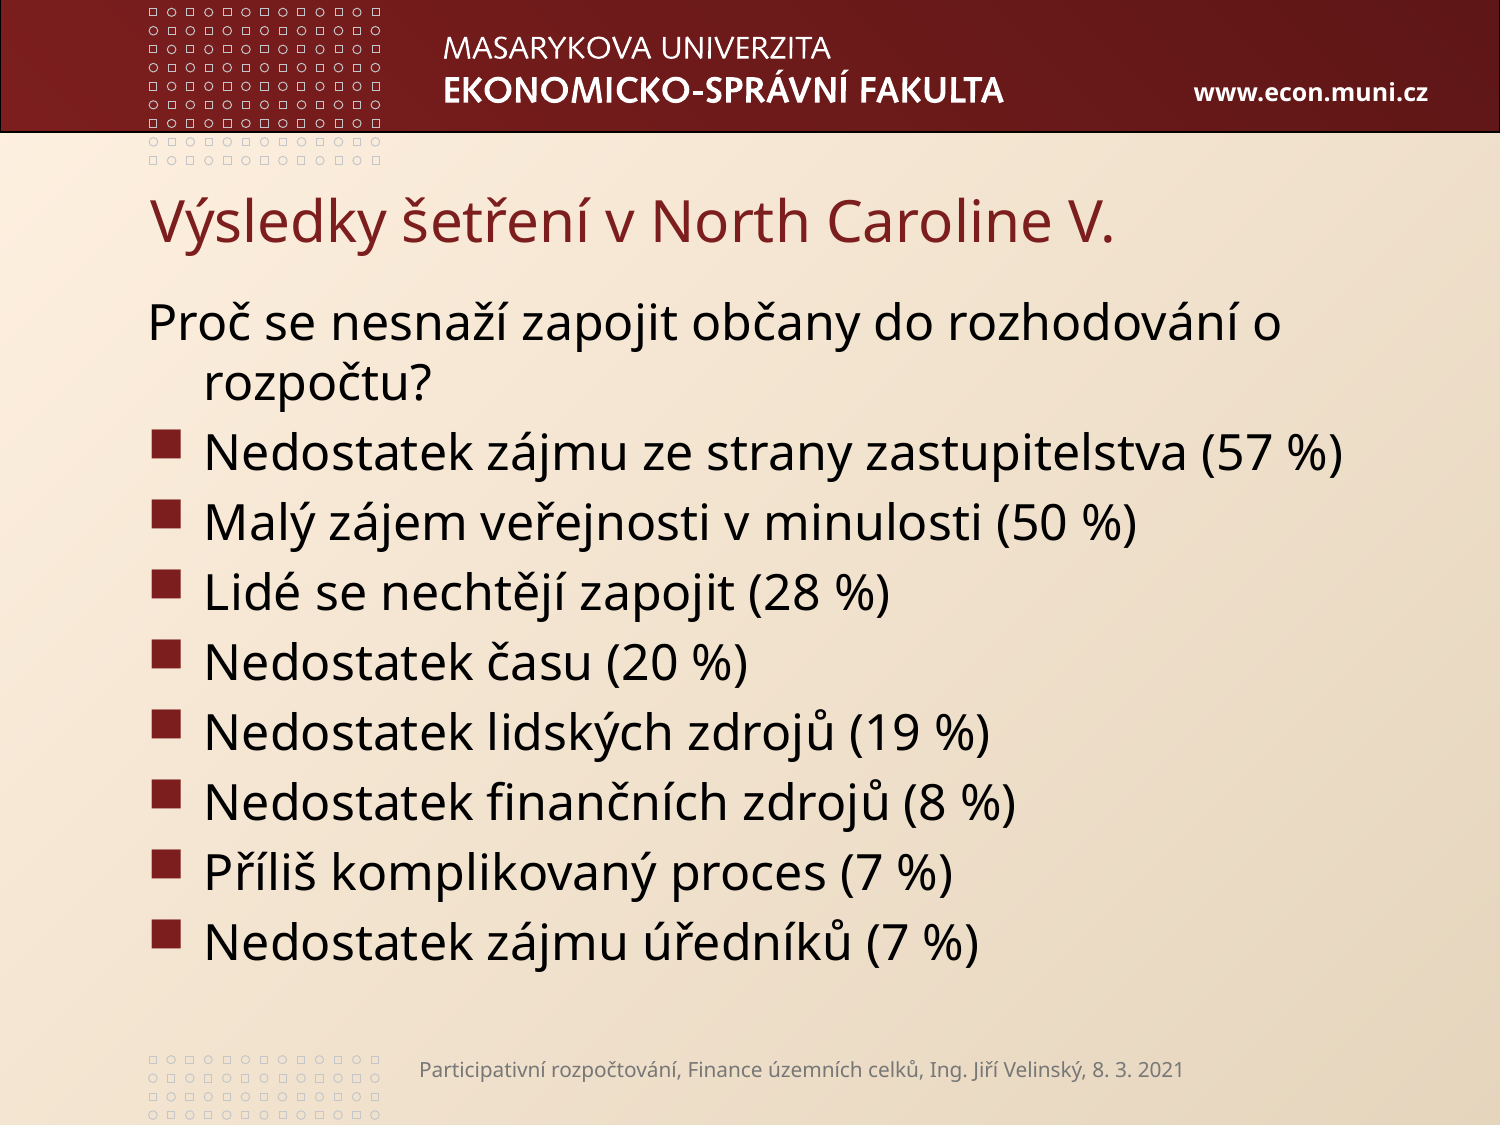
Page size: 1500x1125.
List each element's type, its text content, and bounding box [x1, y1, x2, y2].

footer Participativní rozpočtování, Finance územních celků, Ing. Jiří Velinský, 8. 3. 2021 [419, 1056, 1376, 1100]
title Výsledky šetření v North Caroline V. [150, 184, 1425, 268]
list Proč se nesnaží zapojit občany do rozhodování o rozpočtu? Nedostatek zájmu ze strany zastupitelstva (57 %) Malý zájem veřejnosti v minulosti (50 %) Lidé se nechtějí zapojit (28 %) Nedostatek času (20 %) Nedostatek lidských zdrojů (19 %) Nedostatek finančních zdrojů (8 %) Příliš komplikovaný proces (7 %) Nedostatek zájmu úředníků (7 %) [147, 290, 1423, 1006]
